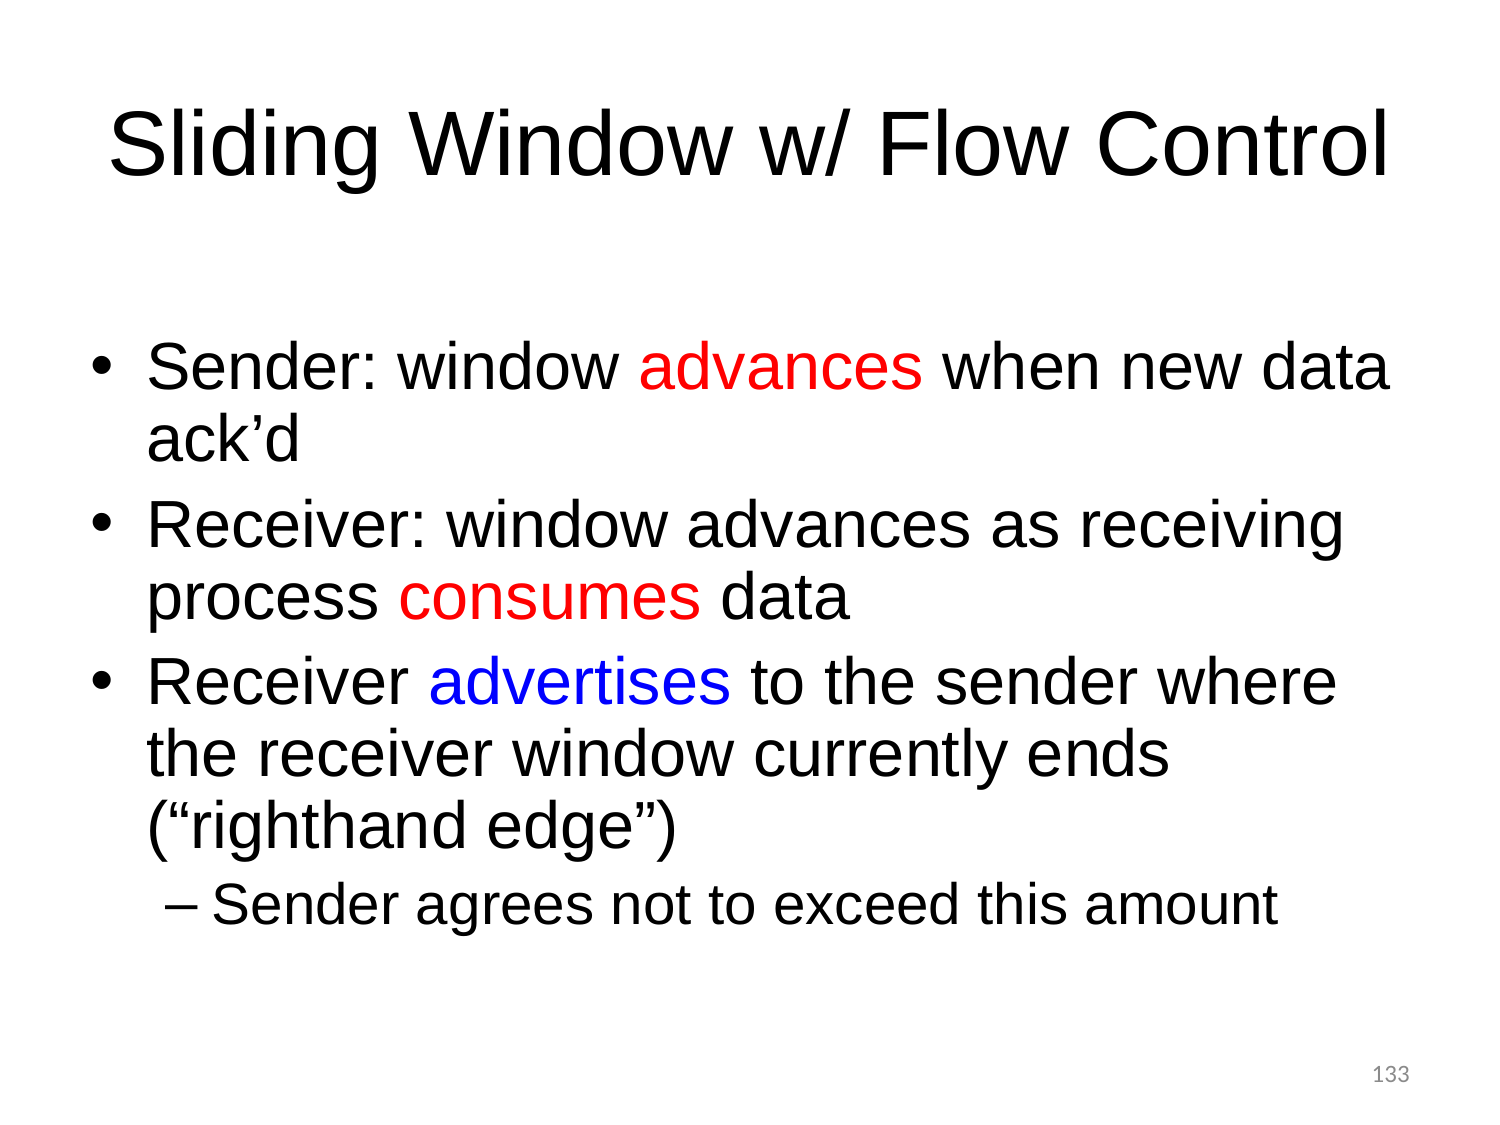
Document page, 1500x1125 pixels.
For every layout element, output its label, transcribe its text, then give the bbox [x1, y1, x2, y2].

title Sliding Window w/ Flow Control [75, 45, 1425, 233]
list [75, 324, 1438, 1063]
slide_number [1074, 1042, 1425, 1103]
